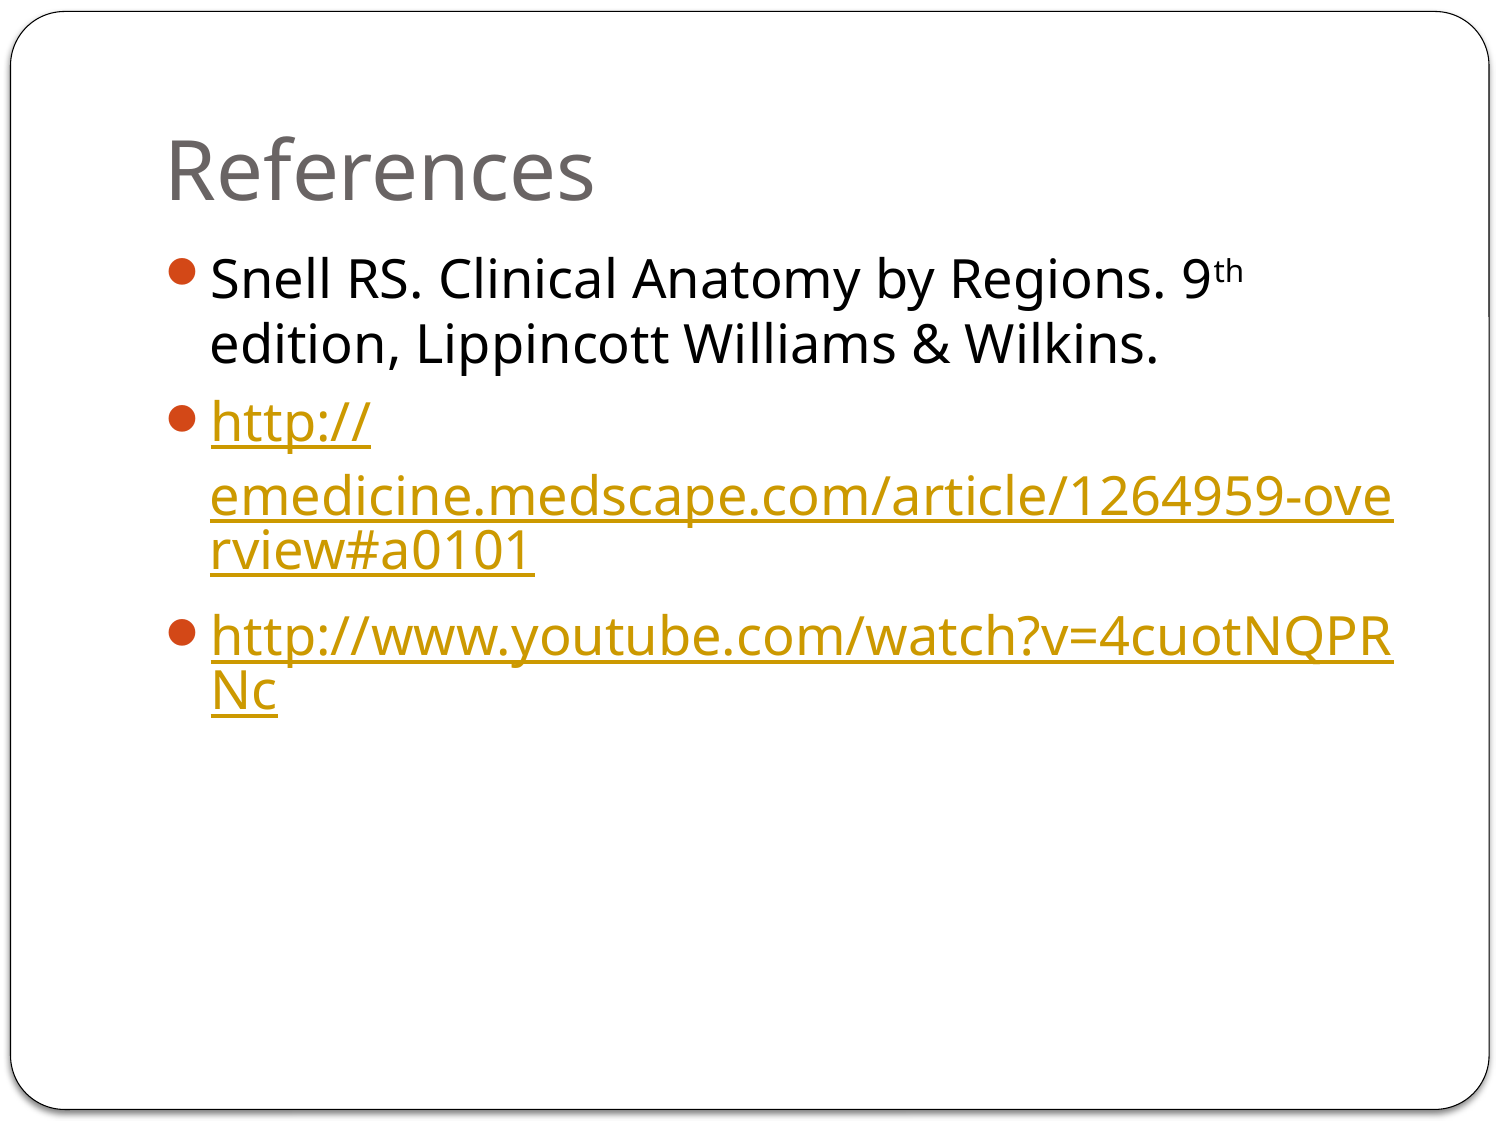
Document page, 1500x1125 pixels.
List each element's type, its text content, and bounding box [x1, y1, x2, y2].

title References [150, 45, 1425, 233]
list Snell RS. Clinical Anatomy by Regions. 9th edition, Lippincott Williams & Wilkins. http://emedicine.medscape.com/article/1264959-overview#a0101 http://www.youtube.com/watch?v=4cuotNQPRNc [150, 237, 1425, 988]
